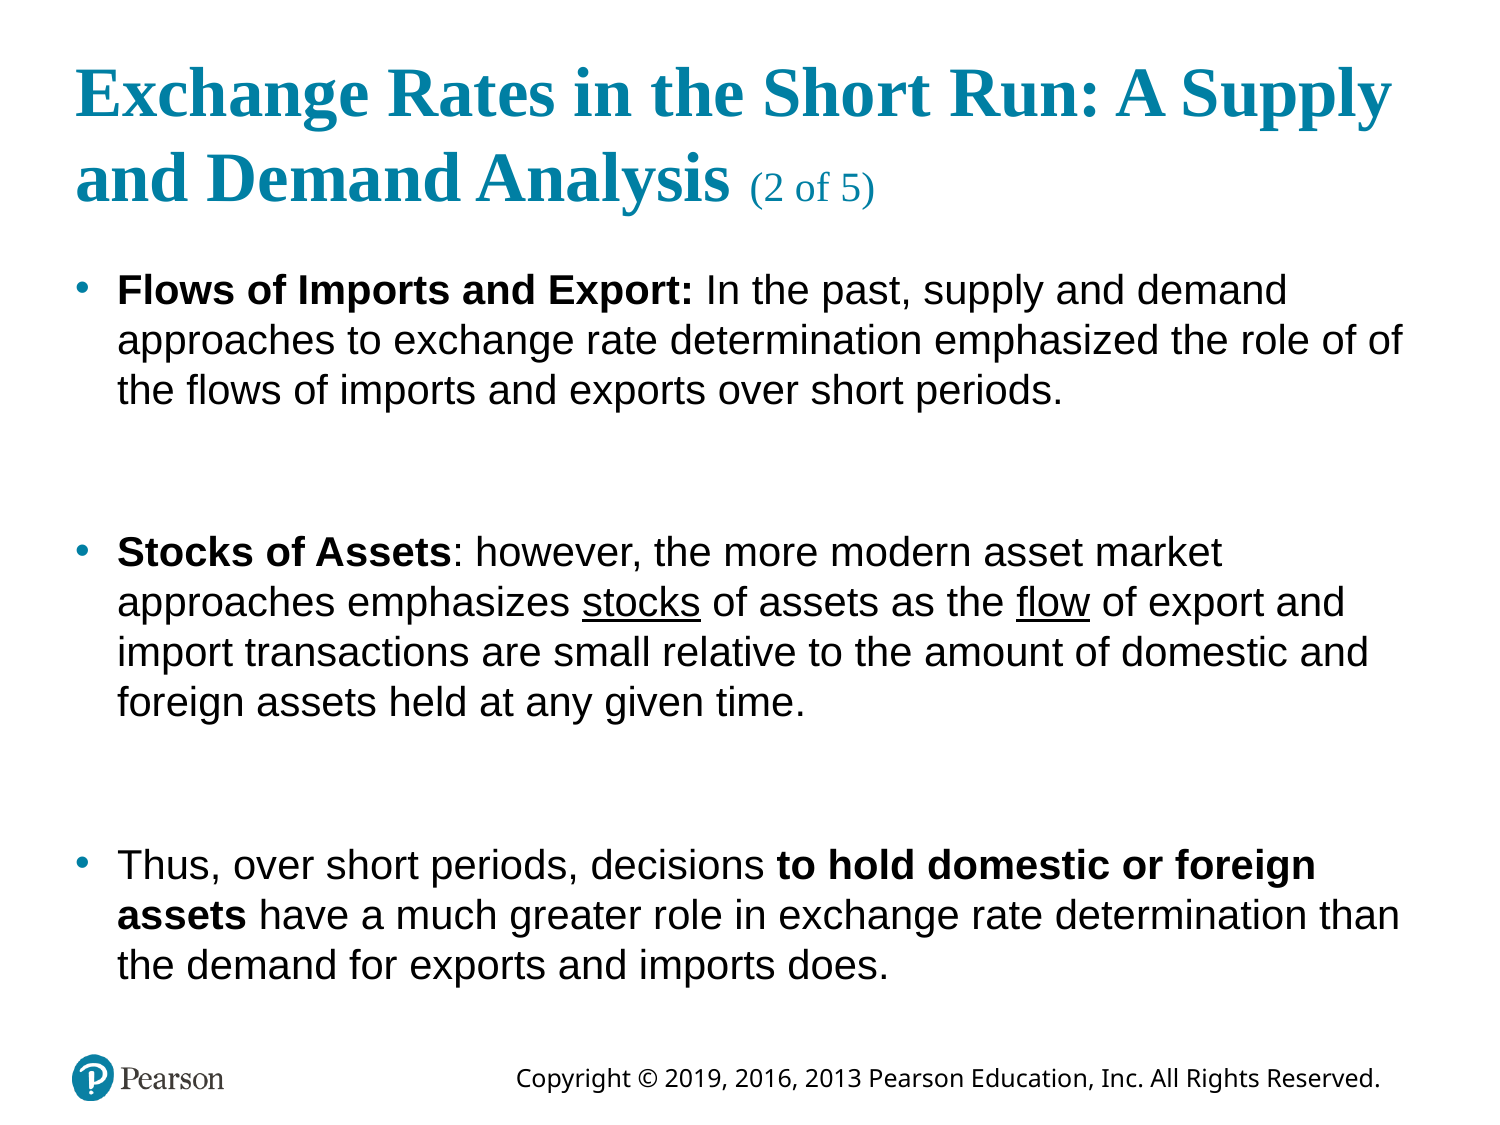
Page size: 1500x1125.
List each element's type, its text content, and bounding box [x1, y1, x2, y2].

picture [72, 1054, 89, 1072]
picture [81, 1064, 107, 1089]
list Flows of Imports and Export: In the past, supply and demand approaches to exchange rate determination emphasized the role of of the flows of imports and exports over short periods. Stocks of Assets: however, the more modern asset market approaches emphasizes stocks of assets as the flow of export and import transactions are small relative to the amount of domestic and foreign assets held at any given time. Thus, over short periods, decisions to hold domestic or foreign assets have a much greater role in exchange rate determination than the demand for exports and imports does. [75, 262, 1425, 1005]
picture [72, 1087, 83, 1101]
title Exchange Rates in the Short Run: A Supply and Demand Analysis (2 of 5) [75, 35, 1425, 216]
picture [99, 1054, 224, 1101]
